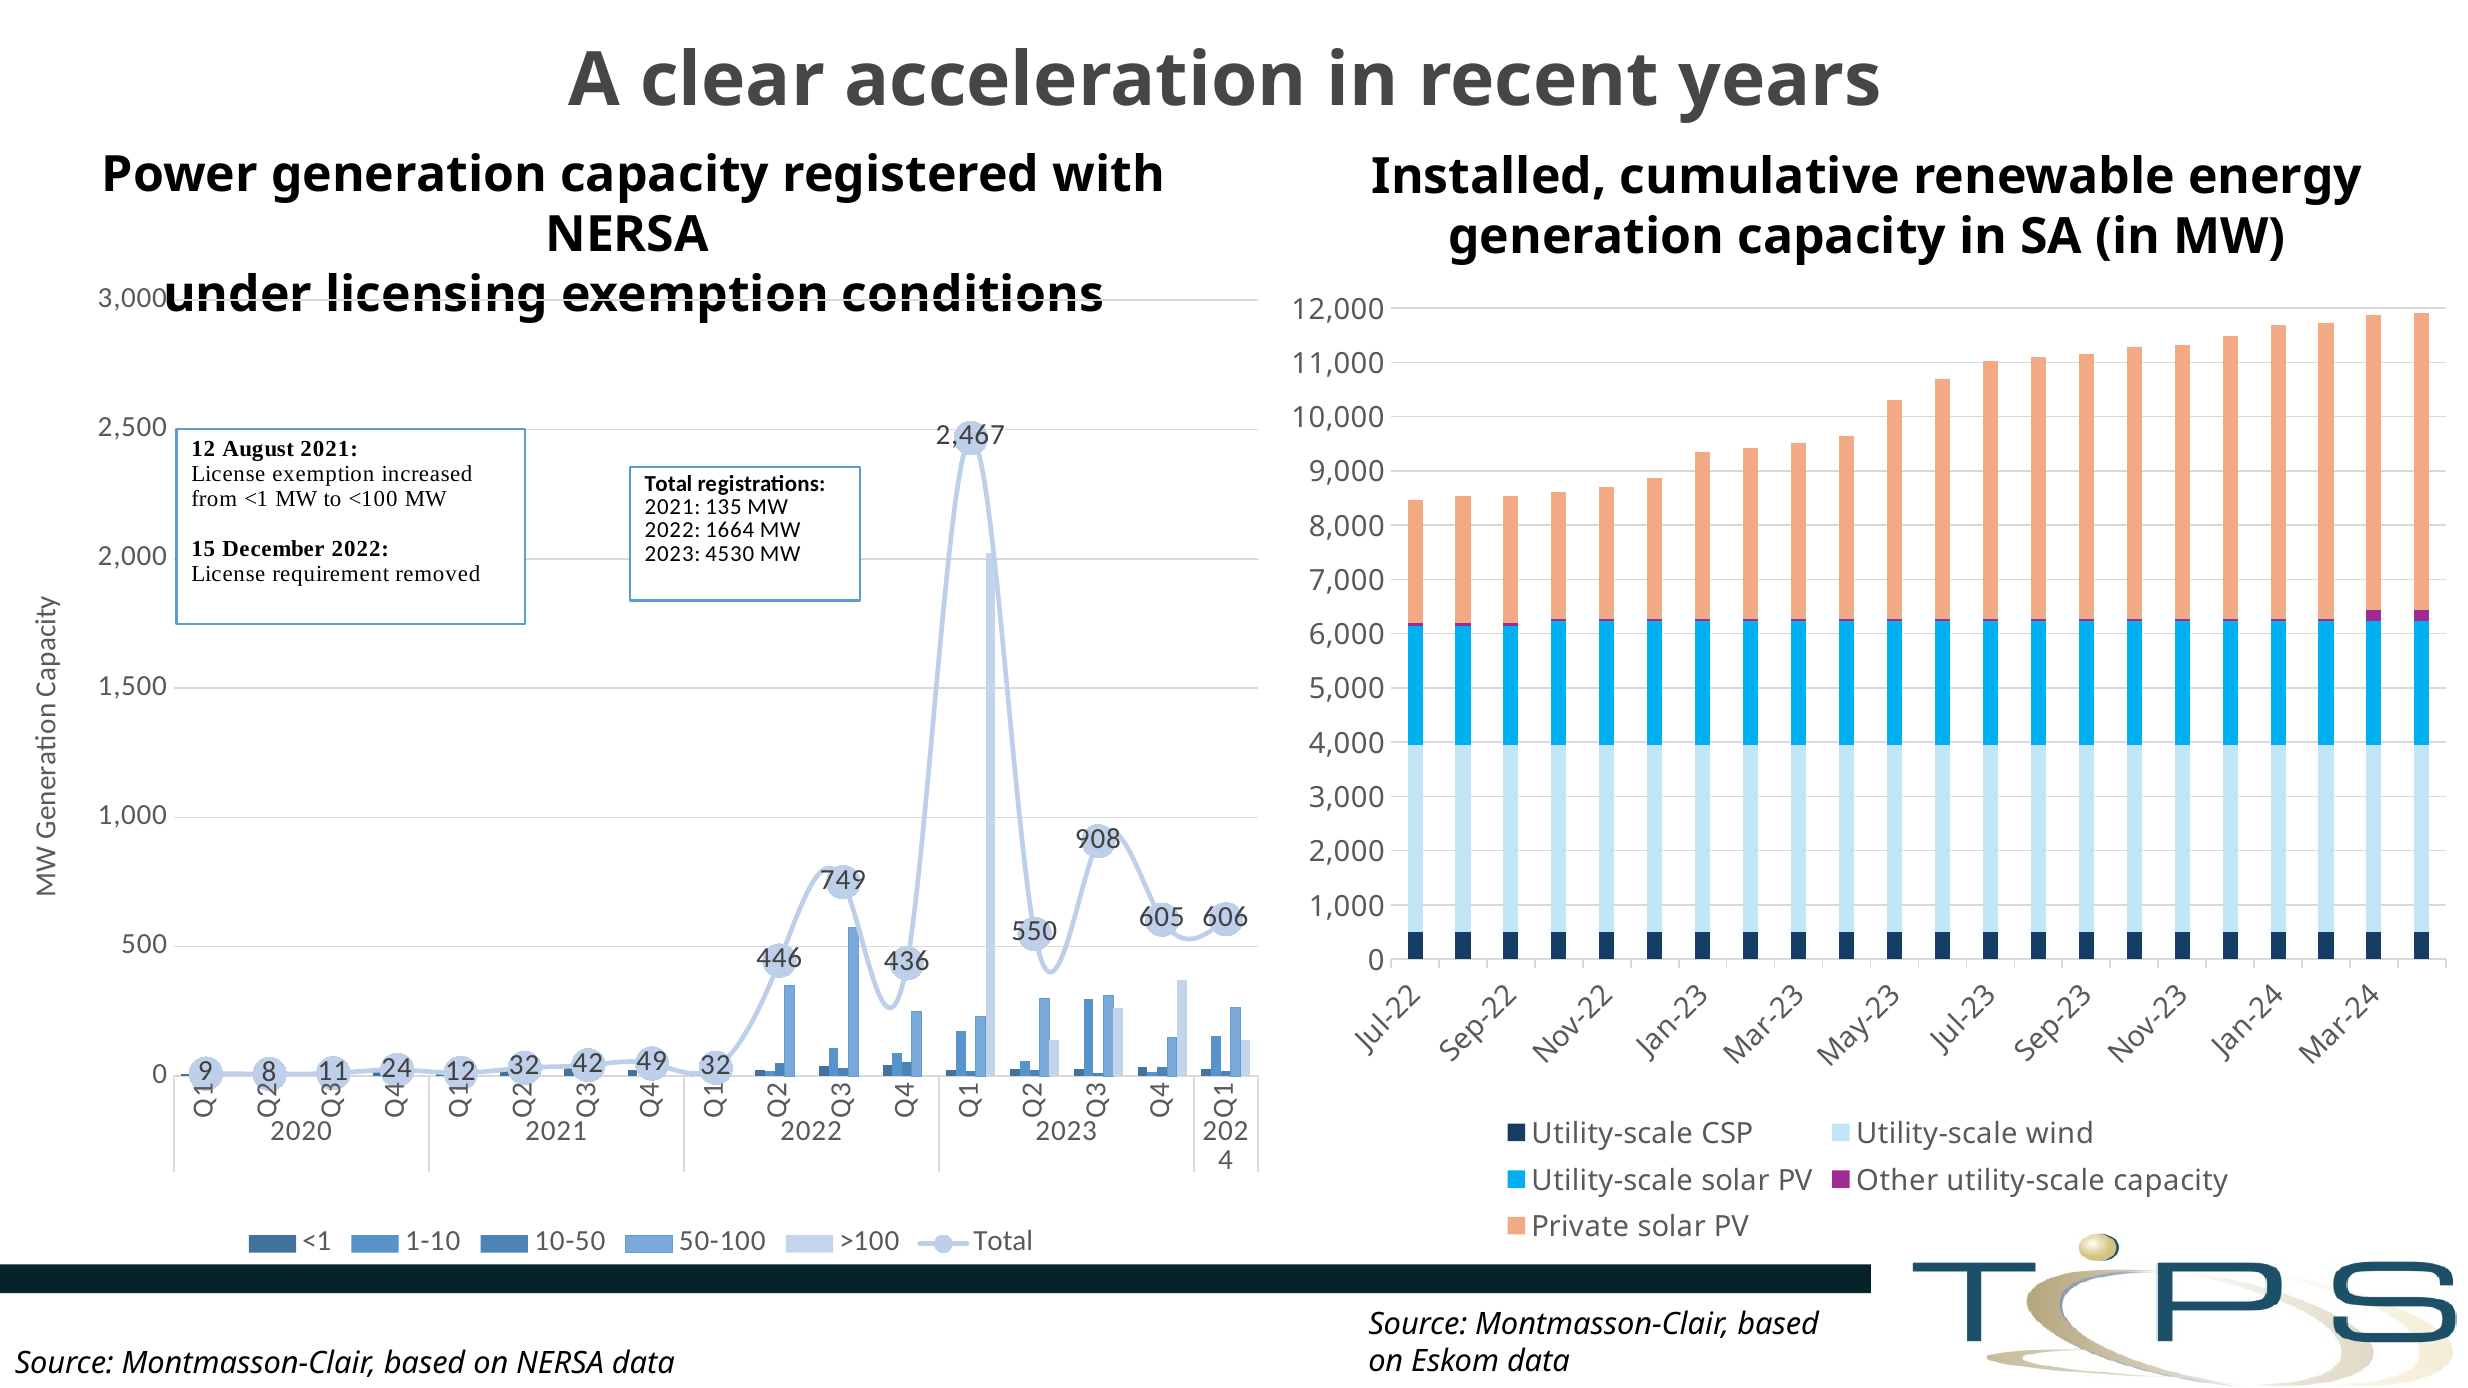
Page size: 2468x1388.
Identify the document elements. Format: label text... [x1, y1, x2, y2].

text_box Source: Montmasson-Clair, based on Eskom data [1353, 1296, 1850, 1385]
title A clear acceleration in recent years [0, 0, 2452, 135]
text_box Source: Montmasson-Clair, based on NERSA data [0, 1334, 1109, 1387]
text_box Installed, cumulative renewable energy generation capacity in SA (in MW) [1267, 135, 2468, 267]
text_box Power generation capacity registered with NERSA under licensing exemption conditions [0, 134, 1268, 280]
picture [1912, 1253, 2457, 1388]
chart [0, 267, 2468, 1265]
